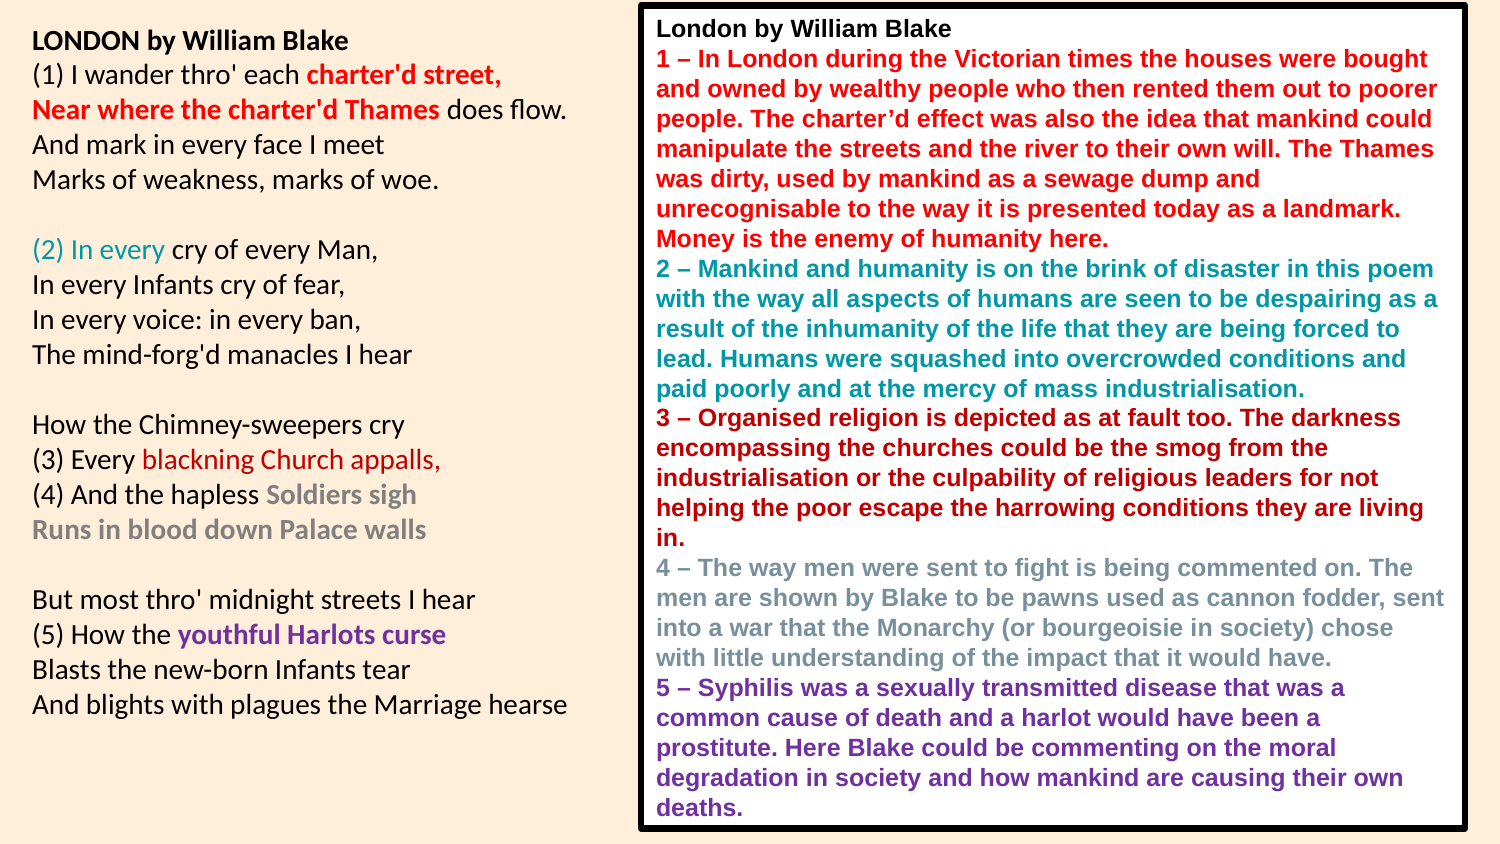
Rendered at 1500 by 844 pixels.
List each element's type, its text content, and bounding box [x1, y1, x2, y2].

text_box LONDON by William Blake (1) I wander thro' each charter'd street, Near where the charter'd Thames does flow. And mark in every face I meet Marks of weakness, marks of woe. (2) In every cry of every Man, In every Infants cry of fear, In every voice: in every ban, The mind-forg'd manacles I hear How the Chimney-sweepers cry (3) Every blackning Church appalls, (4) And the hapless Soldiers sigh Runs in blood down Palace walls But most thro' midnight streets I hear (5) How the youthful Harlots curse Blasts the new-born Infants tear And blights with plagues the Marriage hearse [17, 13, 639, 763]
text_box London by William Blake 1 – In London during the Victorian times the houses were bought and owned by wealthy people who then rented them out to poorer people. The charter’d effect was also the idea that mankind could manipulate the streets and the river to their own will. The Thames was dirty, used by mankind as a sewage dump and unrecognisable to the way it is presented today as a landmark. Money is the enemy of humanity here. 2 – Mankind and humanity is on the brink of disaster in this poem with the way all aspects of humans are seen to be despairing as a result of the inhumanity of the life that they are being forced to lead. Humans were squashed into overcrowded conditions and paid poorly and at the mercy of mass industrialisation. 3 – Organised religion is depicted as at fault too. The darkness encompassing the churches could be the smog from the industrialisation or the culpability of religious leaders for not helping the poor escape the harrowing conditions they are living in. 4 – The way men were sent to fight is being commented on. The men are shown by Blake to be pawns used as cannon fodder, sent into a war that the Monarchy (or bourgeoisie in society) chose with little understanding of the impact that it would have. 5 – Syphilis was a sexually transmitted disease that was a common cause of death and a harlot would have been a prostitute. Here Blake could be commenting on the moral degradation in society and how mankind are causing their own deaths. [639, 3, 1467, 831]
